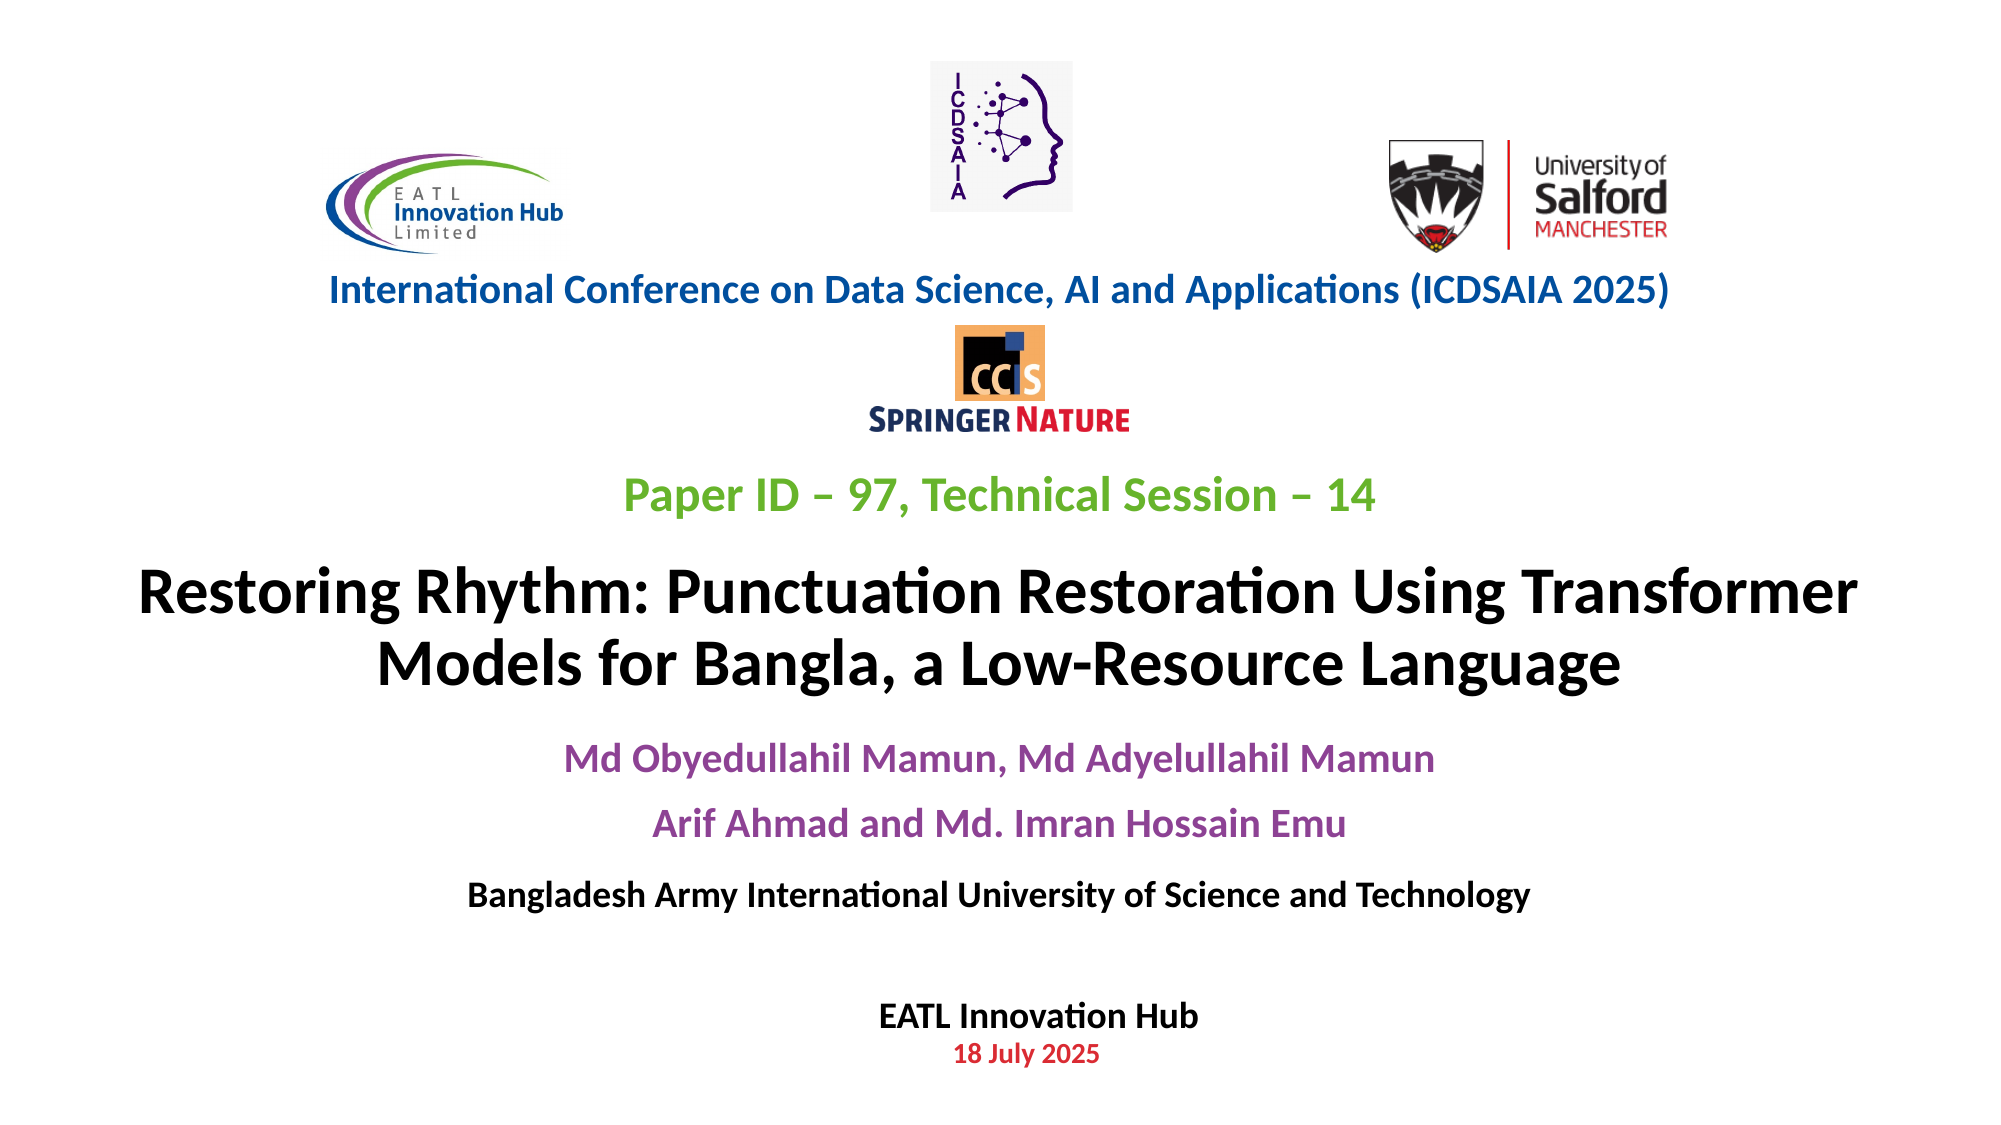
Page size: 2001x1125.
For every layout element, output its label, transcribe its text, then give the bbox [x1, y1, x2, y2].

picture [930, 61, 1073, 212]
title Restoring Rhythm: Punctuation Restoration Using Transformer Models for Bangla, a Low-Resource Language [101, 541, 1899, 708]
picture [955, 325, 1045, 401]
list Paper ID – 97, Technical Session – 14 [398, 461, 1602, 537]
picture [869, 406, 1129, 432]
list 18 July 2025 [725, 1031, 1329, 1080]
picture [320, 147, 571, 261]
subtitle Md Obyedullahil Mamun, Md Adyelullahil Mamun Arif Ahmad and Md. Imran Hossain Emu [249, 728, 1750, 852]
picture [1389, 140, 1668, 253]
list Bangladesh Army International University of Science and Technology [249, 867, 1750, 928]
